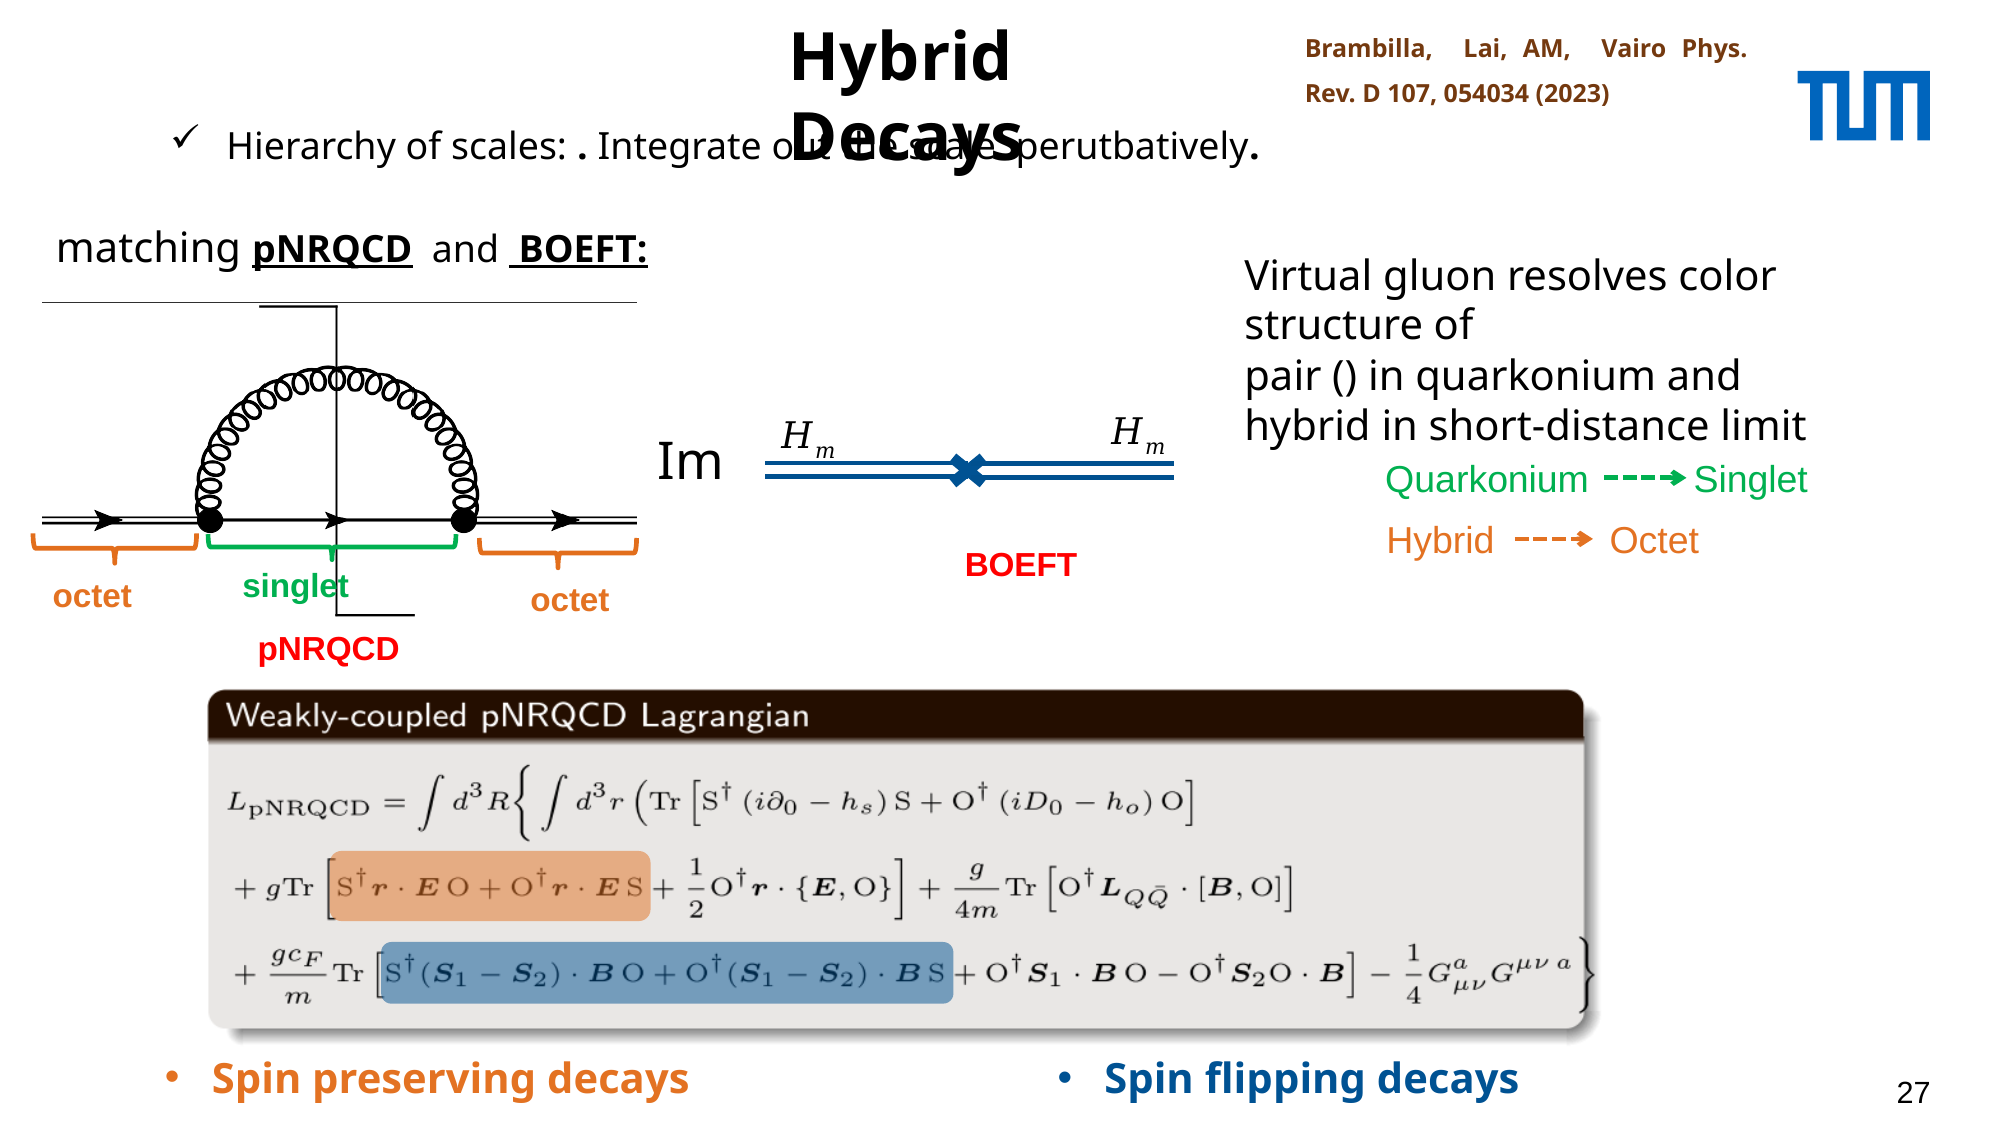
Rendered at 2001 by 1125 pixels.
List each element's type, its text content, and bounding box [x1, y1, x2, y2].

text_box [32, 302, 986, 626]
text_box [1386, 510, 1791, 558]
text_box Hybrid Decays [774, 6, 1274, 181]
slide_number 27 [1481, 1061, 1931, 1122]
text_box pNRQCD [257, 633, 400, 667]
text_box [1384, 448, 1909, 497]
text_box Brambilla, Lai, AM, Vairo Phys. Rev. D 107, 054034 (2023) [1290, 9, 1764, 115]
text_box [764, 412, 1175, 495]
text_box matching pNRQCD and BOEFT: [41, 213, 1098, 278]
text_box BOEFT [990, 537, 1078, 584]
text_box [192, 677, 1614, 1052]
